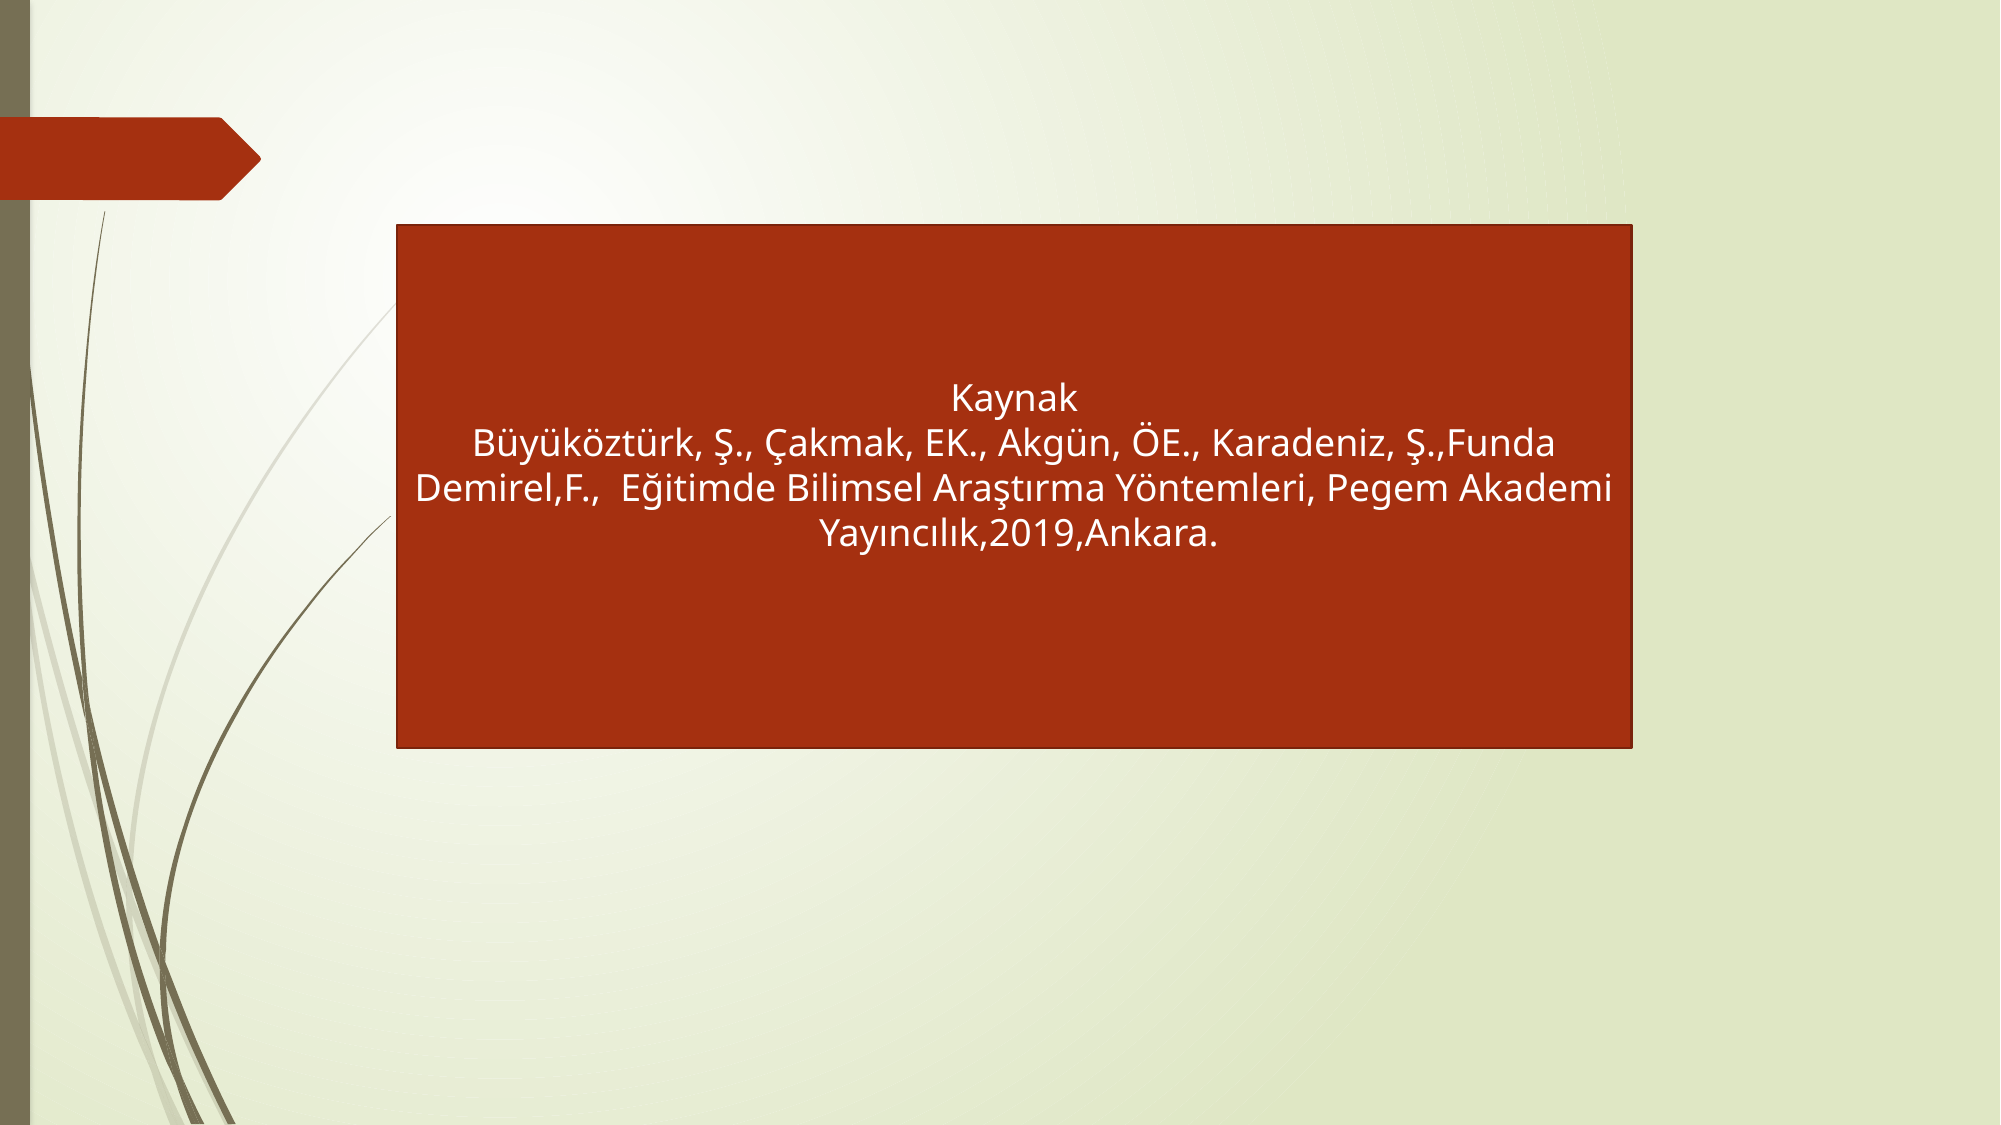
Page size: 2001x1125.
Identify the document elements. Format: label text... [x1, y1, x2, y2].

text_box Kaynak Büyüköztürk, Ş., Çakmak, EK., Akgün, ÖE., Karadeniz, Ş.,Funda Demirel,F., Eğitimde Bilimsel Araştırma Yöntemleri, Pegem Akademi Yayıncılık,2019,Ankara. [396, 224, 1633, 749]
